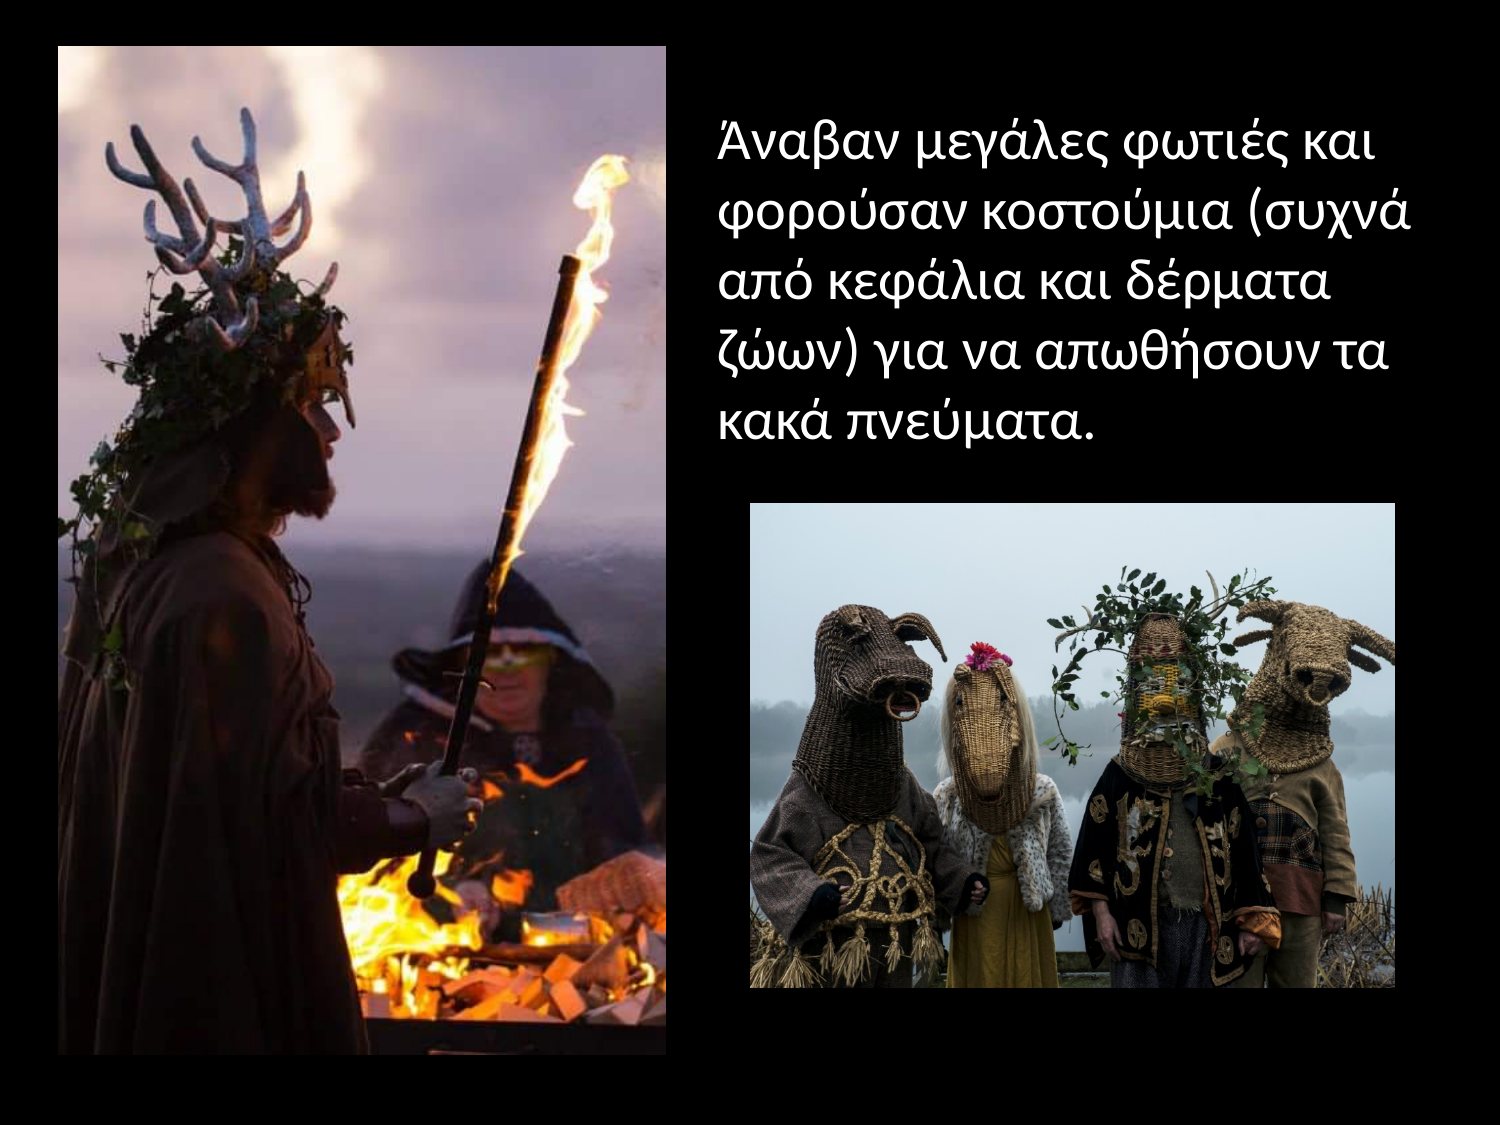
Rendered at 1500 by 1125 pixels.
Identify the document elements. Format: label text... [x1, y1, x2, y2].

picture [58, 46, 667, 1055]
text_box Άναβαν μεγάλες φωτιές και φορούσαν κοστούμια (συχνά από κεφάλια και δέρματα ζώων) για να απωθήσουν τα κακά πνεύματα. [703, 93, 1453, 459]
picture [749, 503, 1395, 988]
